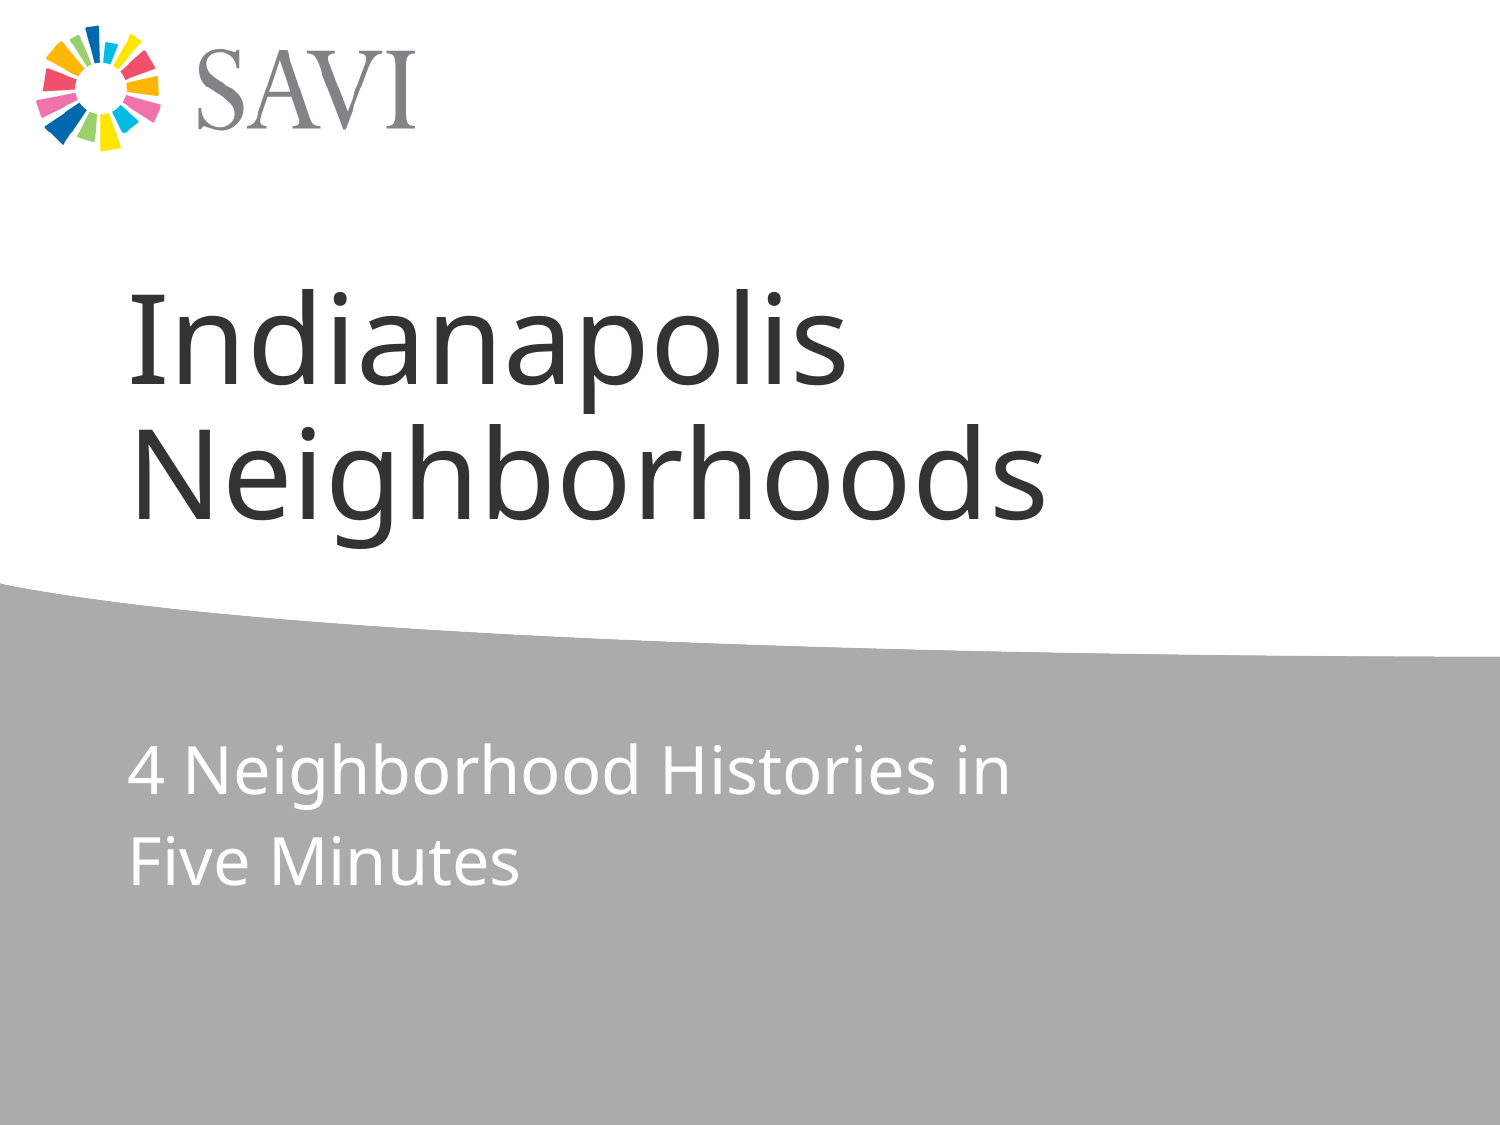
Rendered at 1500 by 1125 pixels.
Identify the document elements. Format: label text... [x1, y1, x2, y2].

picture [0, 0, 450, 177]
title Indianapolis Neighborhoods [112, 241, 1388, 554]
subtitle 4 Neighborhood Histories in Five Minutes [112, 709, 1238, 981]
picture [0, 583, 1500, 794]
